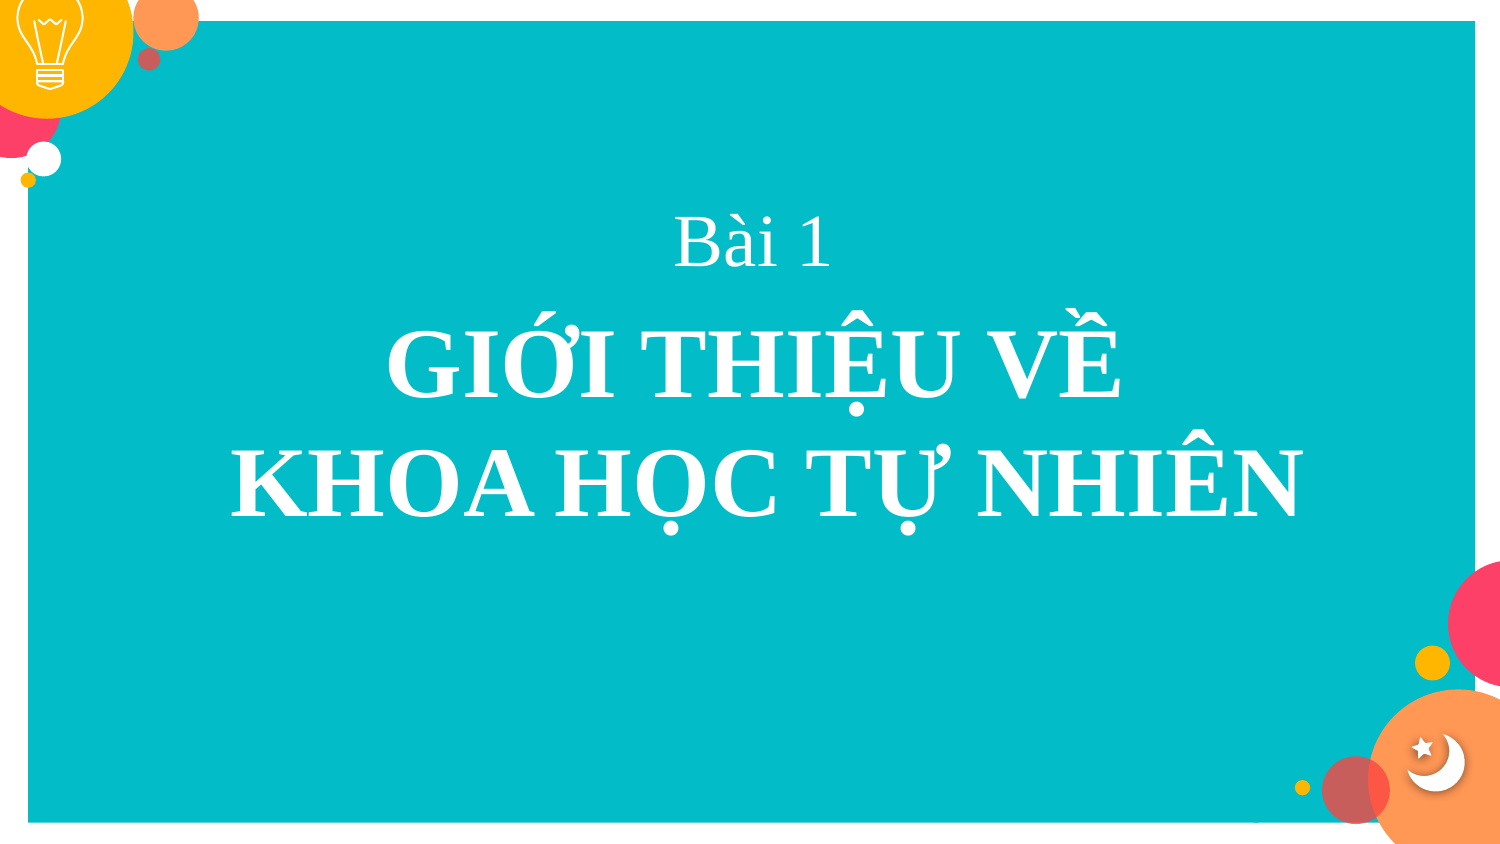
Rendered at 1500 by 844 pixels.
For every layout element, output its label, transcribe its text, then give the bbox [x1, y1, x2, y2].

text_box GIỚI THIỆU VỀ KHOA HỌC TỰ NHIÊN [176, 289, 1359, 545]
text_box Bài 1 [470, 183, 1039, 289]
